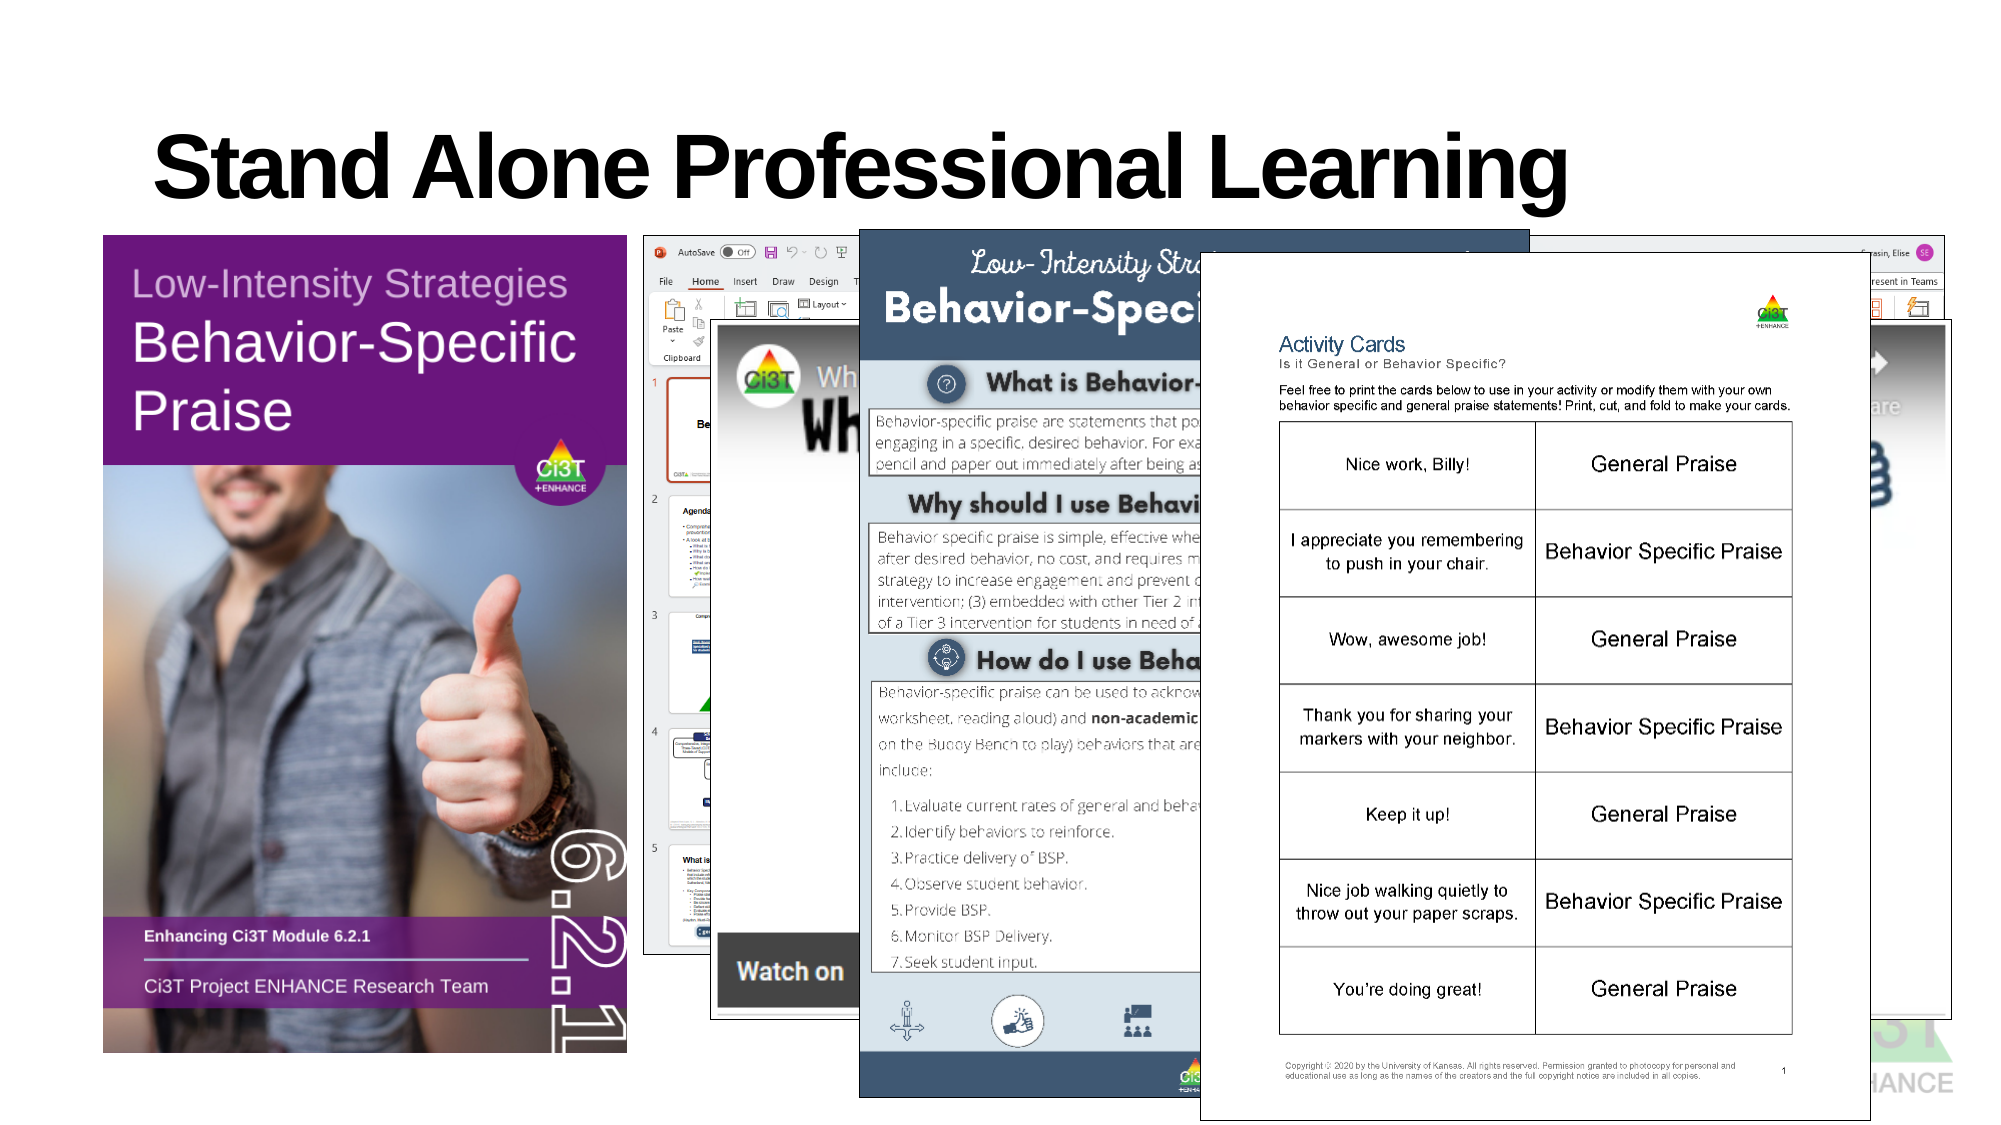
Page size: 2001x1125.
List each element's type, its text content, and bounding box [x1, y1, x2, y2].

title Stand Alone Professional Learning [137, 59, 1863, 278]
picture [103, 235, 627, 1053]
picture [643, 229, 1952, 1121]
